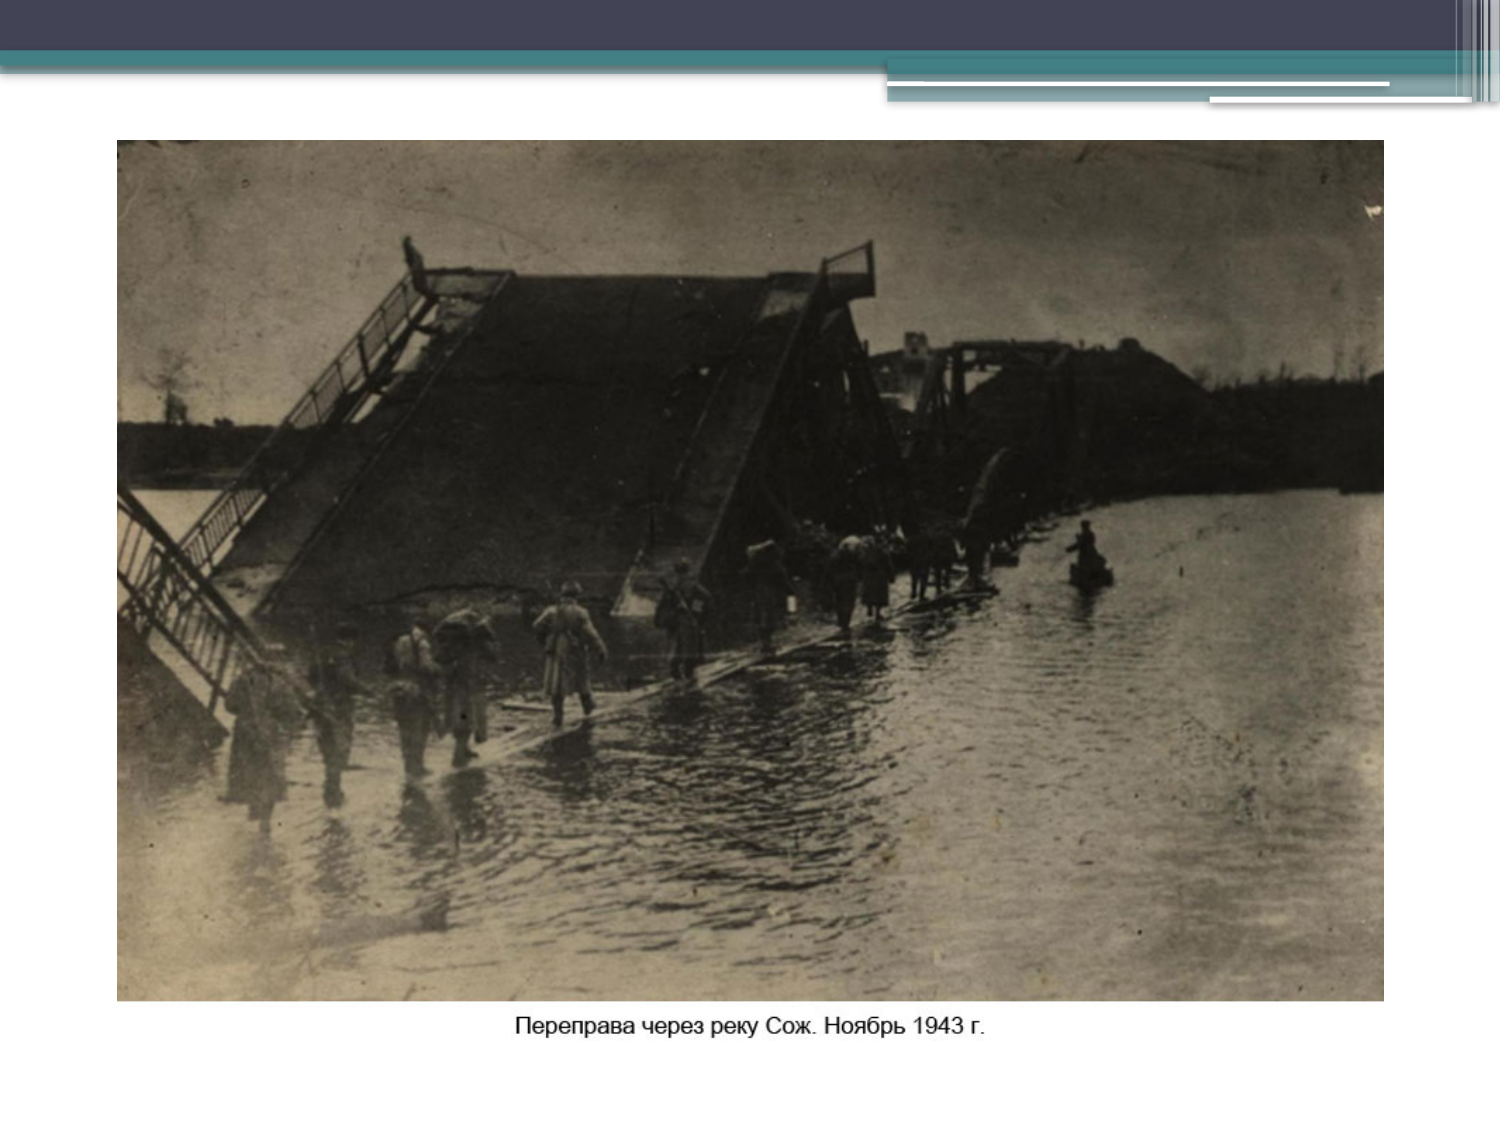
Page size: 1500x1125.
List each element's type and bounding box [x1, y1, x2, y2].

list [116, 140, 1384, 1056]
